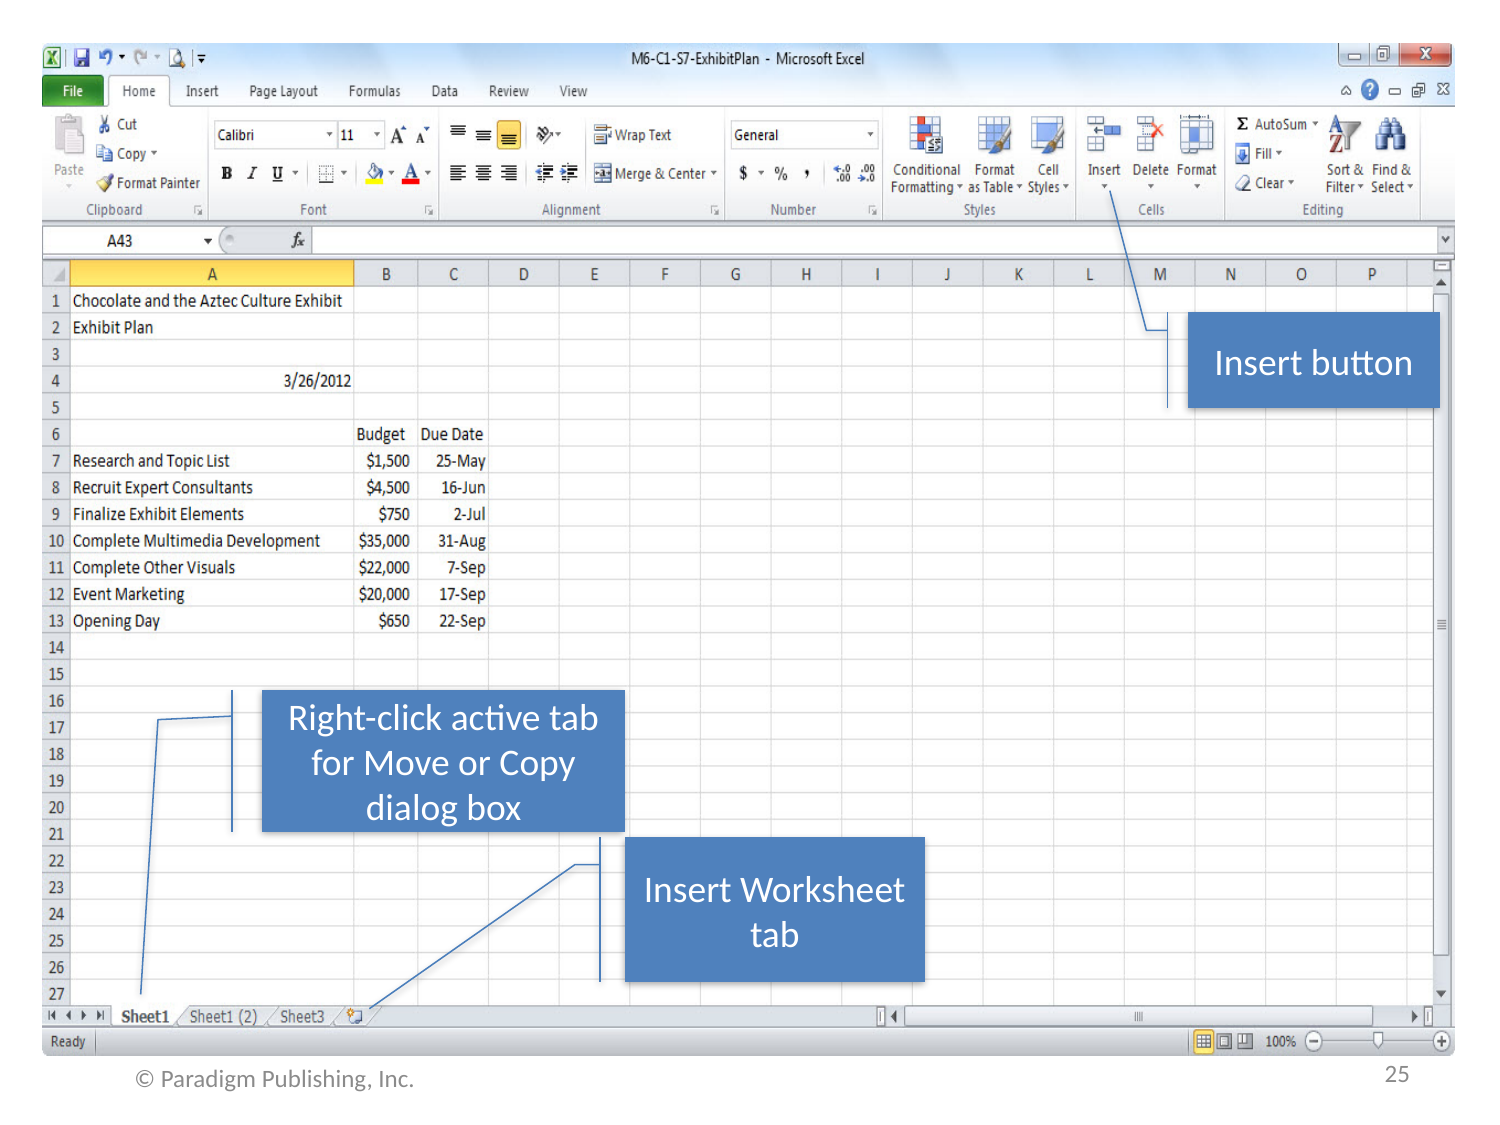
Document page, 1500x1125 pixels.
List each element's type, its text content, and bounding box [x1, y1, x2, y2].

footer © Paradigm Publishing, Inc. [37, 1056, 513, 1108]
slide_number 25 [1074, 1065, 1425, 1103]
picture [42, 43, 1456, 1057]
